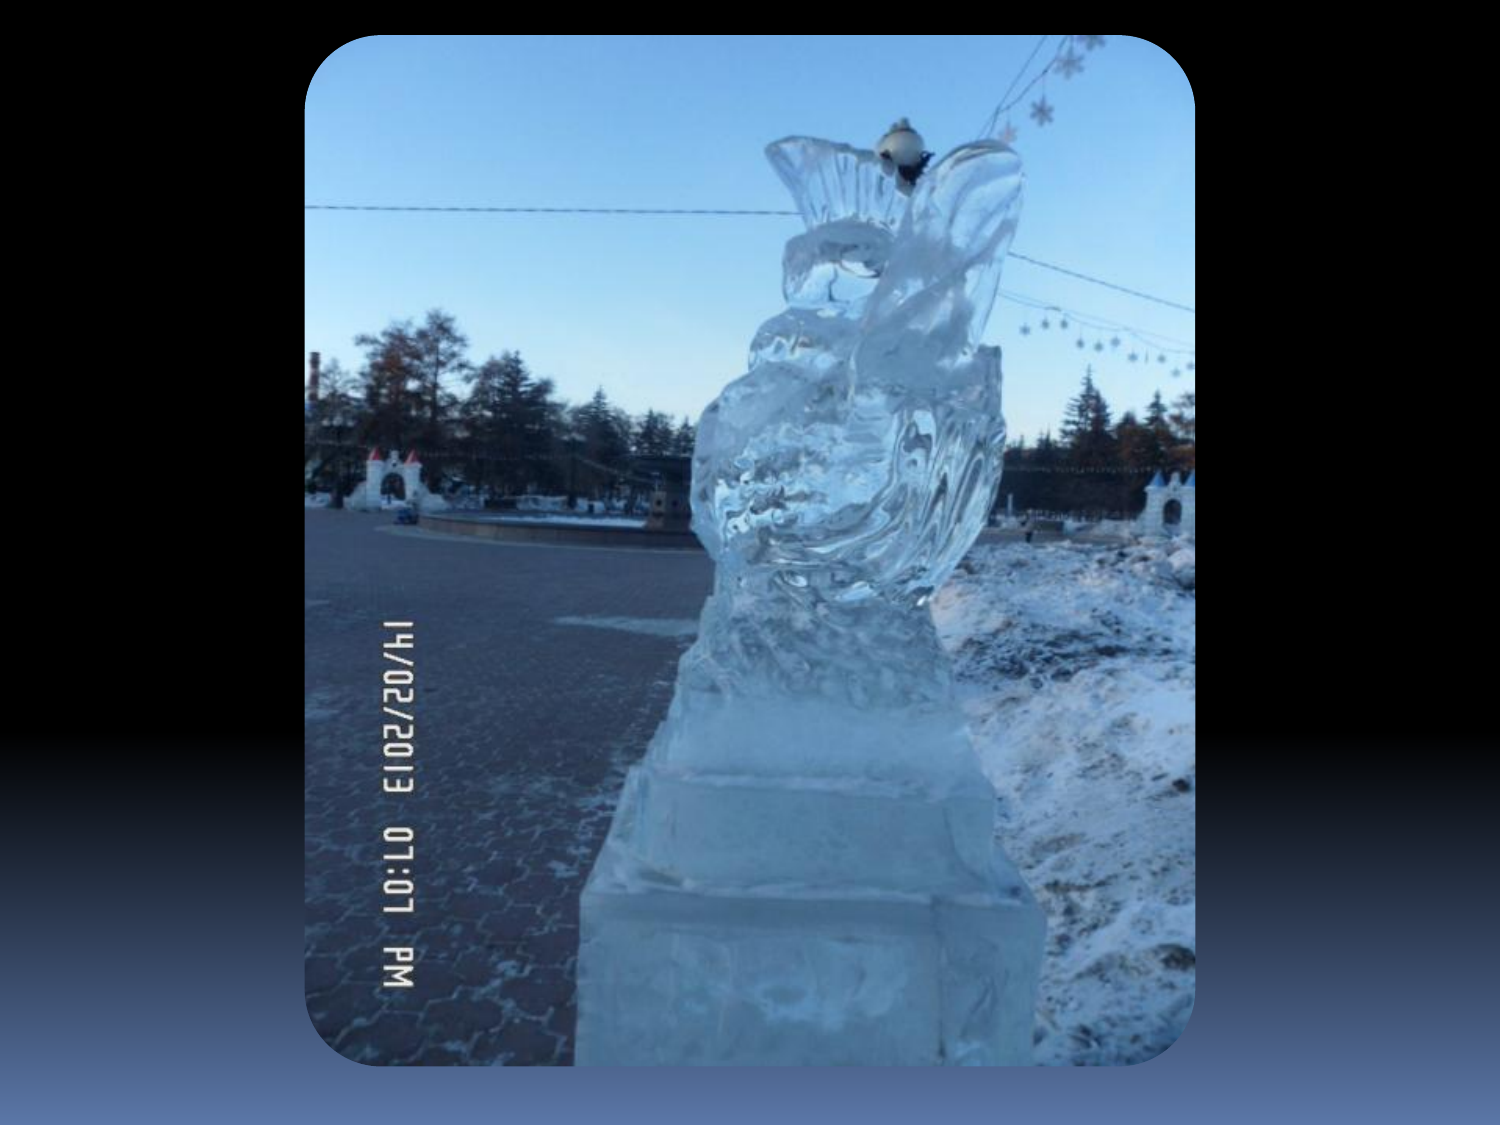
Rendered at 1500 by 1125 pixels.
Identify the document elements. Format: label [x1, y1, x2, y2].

picture [304, 34, 1196, 1067]
